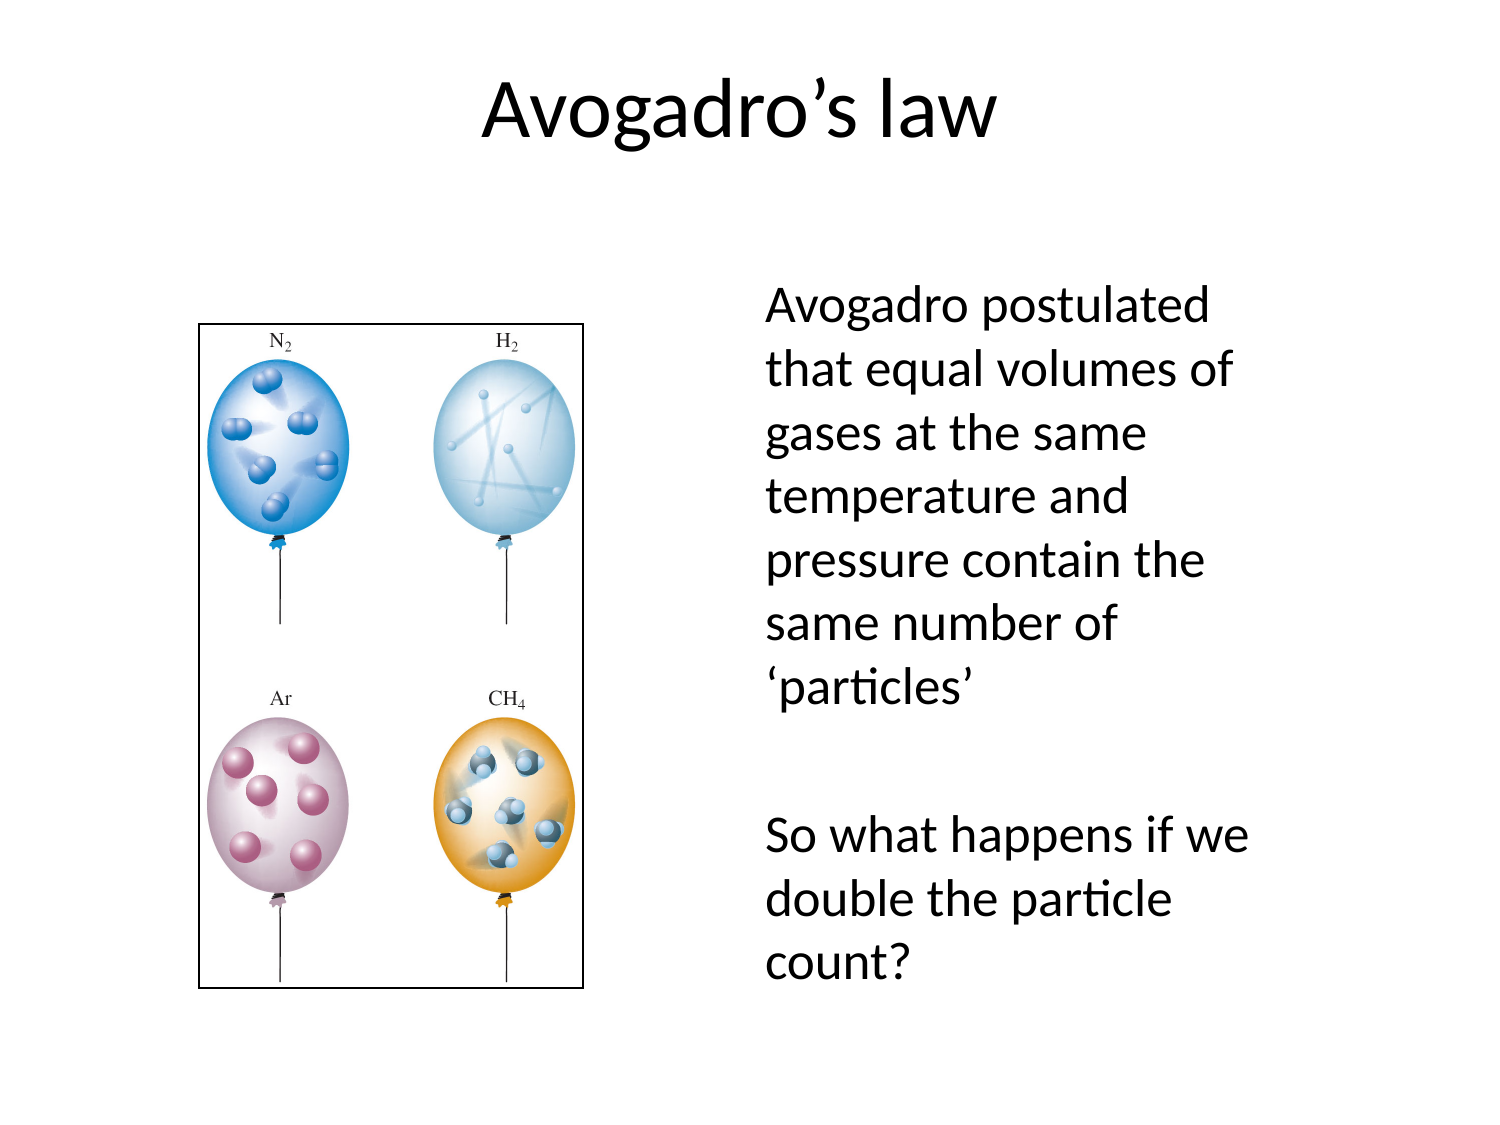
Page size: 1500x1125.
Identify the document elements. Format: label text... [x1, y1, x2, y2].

picture [199, 324, 583, 988]
title Avogadro’s law [75, 45, 1425, 163]
list Avogadro postulated that equal volumes of gases at the same temperature and pressure contain the same number of ‘particles’ So what happens if we double the particle count? [750, 262, 1313, 1005]
